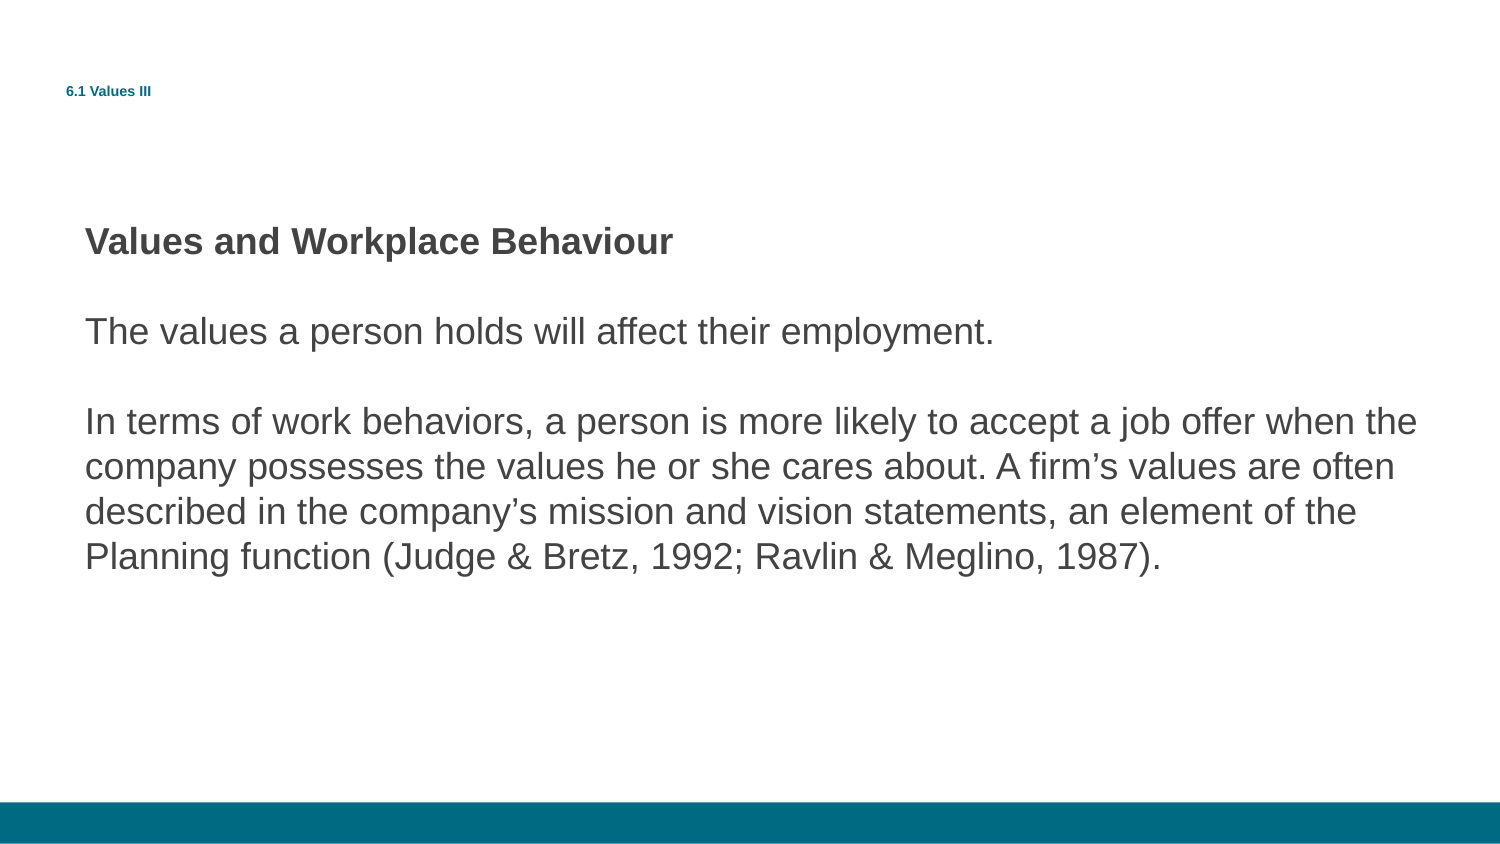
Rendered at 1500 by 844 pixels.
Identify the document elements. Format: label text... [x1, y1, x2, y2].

title 6.1 Values III [51, 67, 1449, 167]
list Values and Workplace Behaviour The values a person holds will affect their employment. In terms of work behaviors, a person is more likely to accept a job offer when the company possesses the values he or she cares about. A firm’s values are often described in the company’s mission and vision statements, an element of the Planning function (Judge & Bretz, 1992; Ravlin & Meglino, 1987). [51, 201, 1449, 750]
